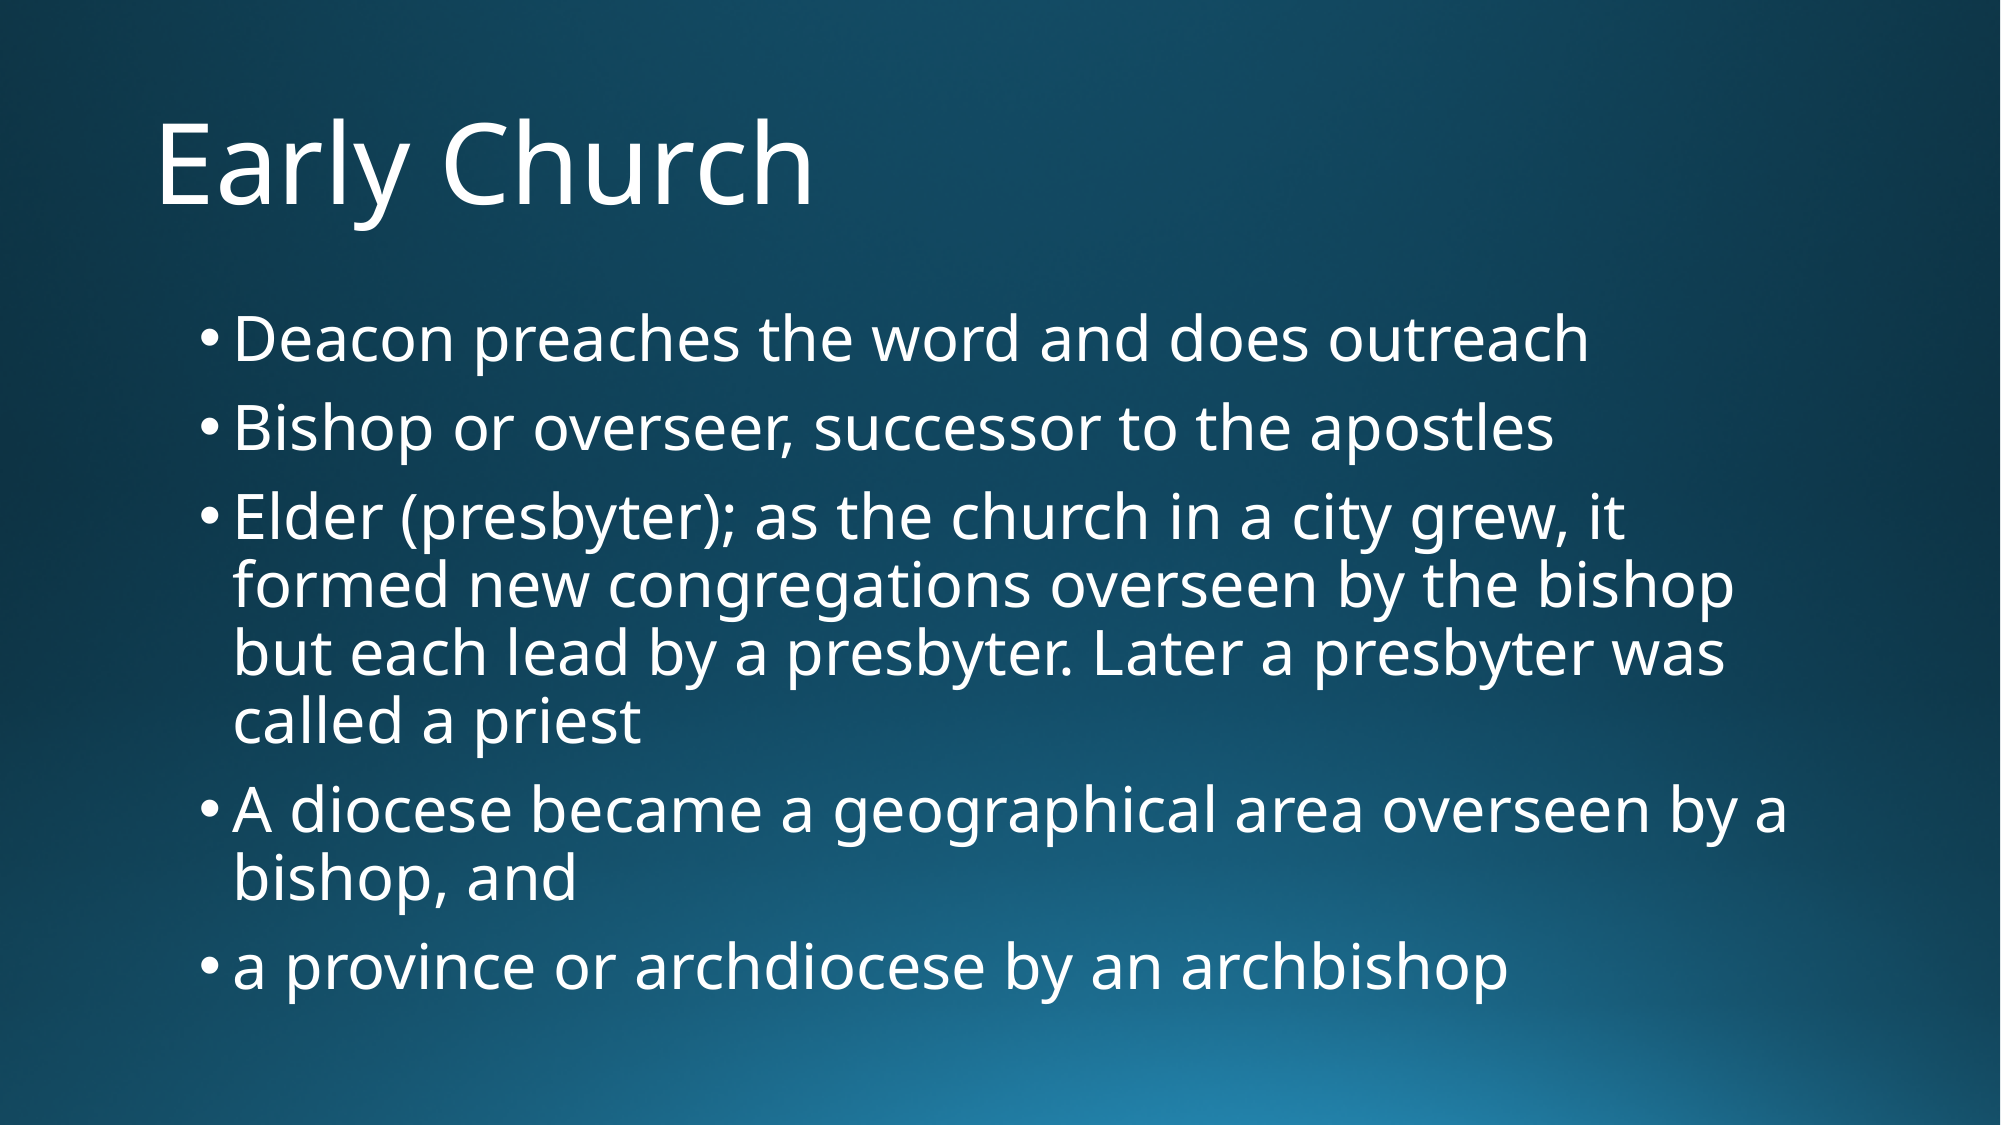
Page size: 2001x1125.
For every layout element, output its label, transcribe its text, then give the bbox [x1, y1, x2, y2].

picture [0, 0, 2001, 1125]
title Early Church [137, 59, 1863, 278]
list Deacon preaches the word and does outreach Bishop or overseer, successor to the apostles Elder (presbyter); as the church in a city grew, it formed new congregations overseen by the bishop but each lead by a presbyter. Later a presbyter was called a priest A diocese became a geographical area overseen by a bishop, and a province or archdiocese by an archbishop [183, 299, 1863, 1014]
